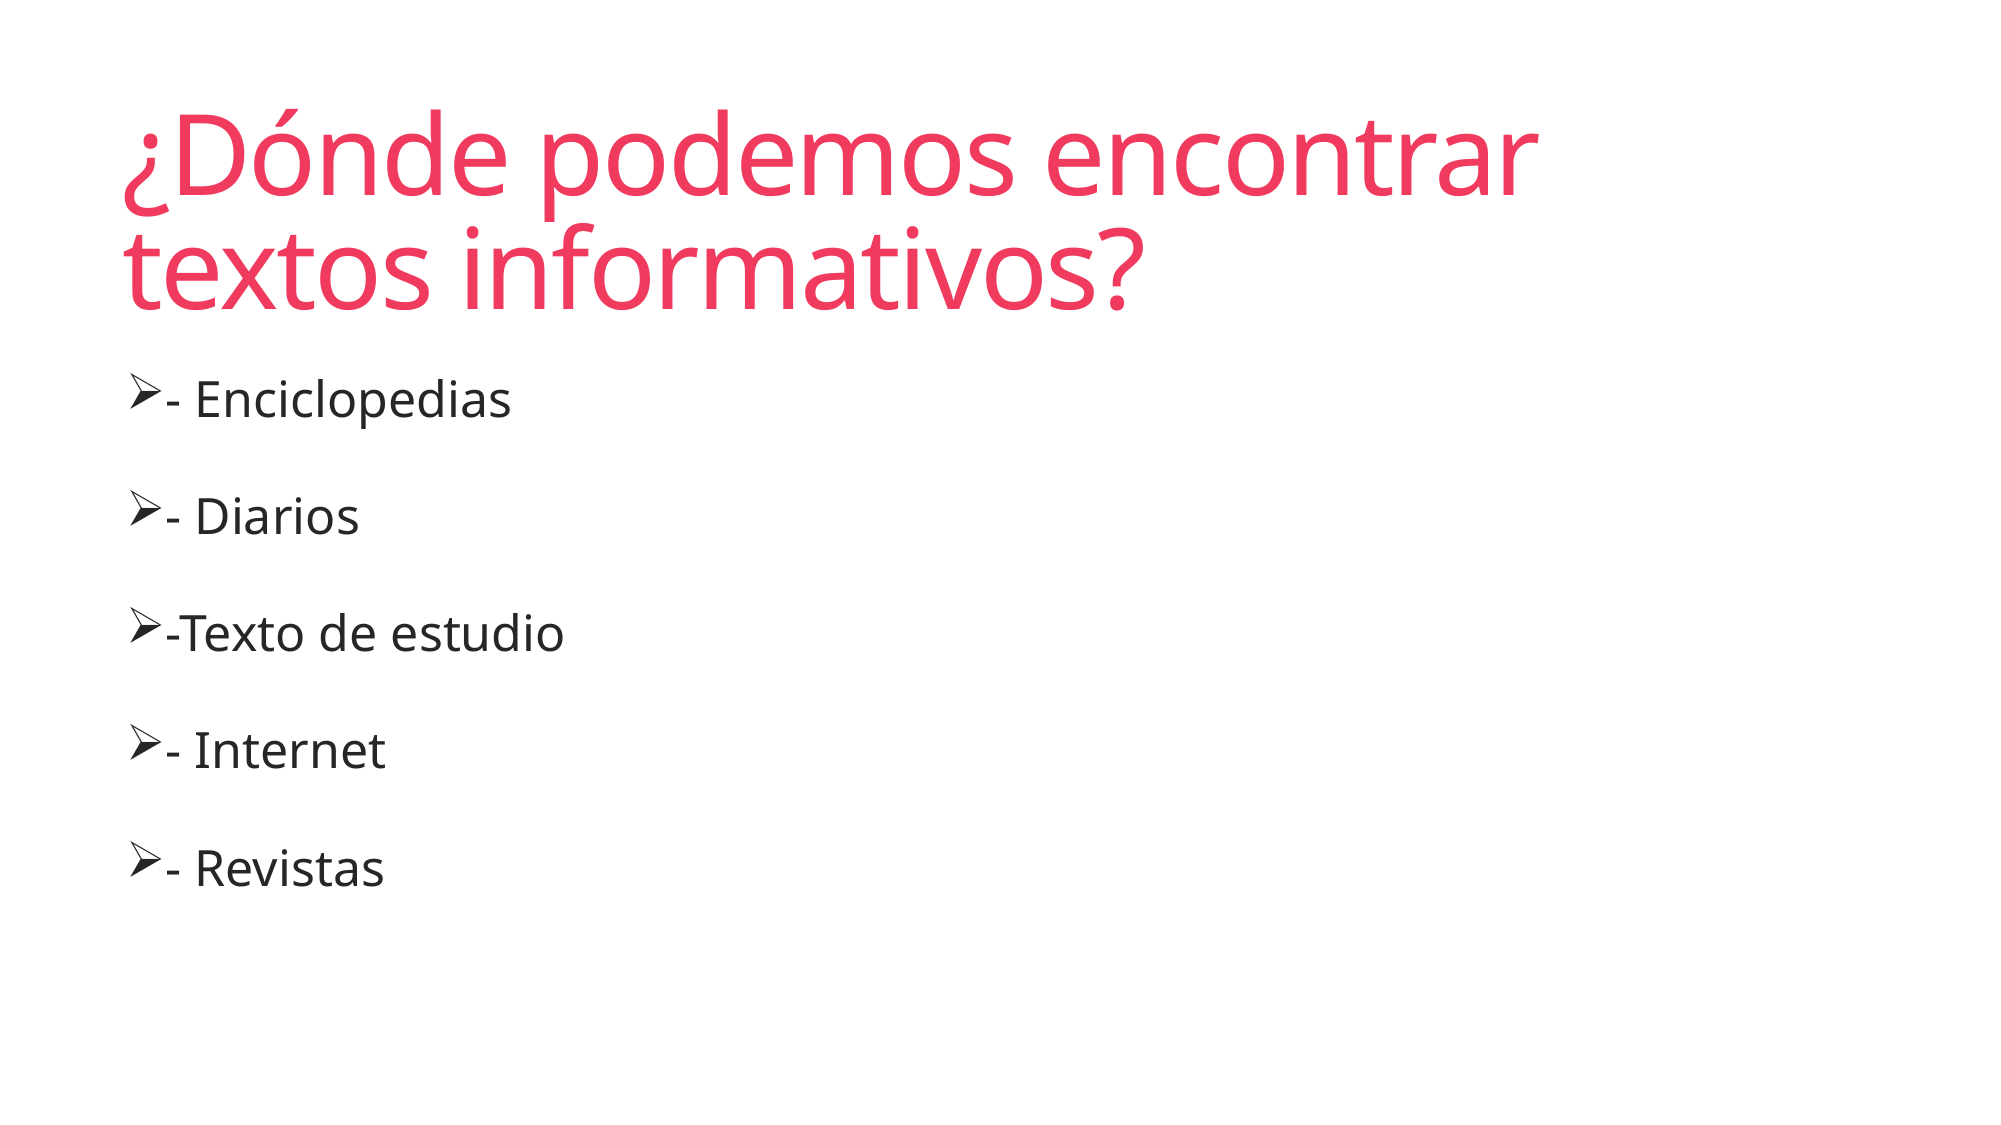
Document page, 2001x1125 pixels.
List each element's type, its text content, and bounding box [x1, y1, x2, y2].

title ¿Dónde podemos encontrar textos informativos? [107, 81, 1875, 354]
list - Enciclopedias - Diarios -Texto de estudio - Internet - Revistas [111, 329, 1876, 948]
